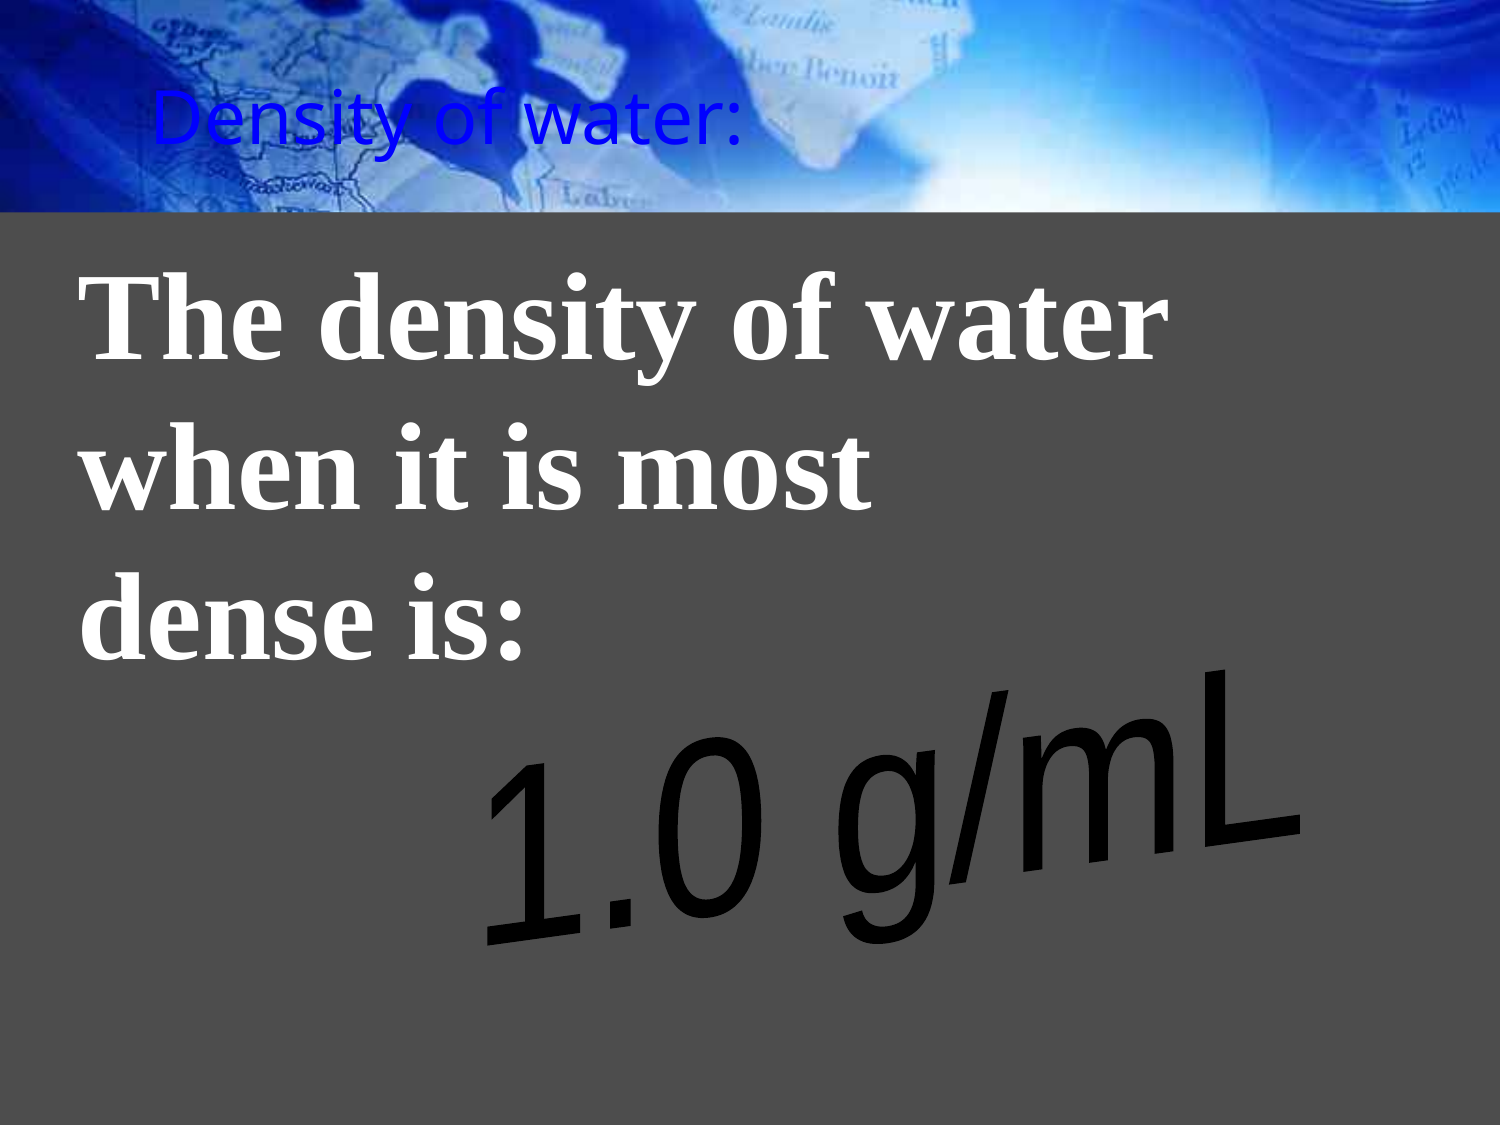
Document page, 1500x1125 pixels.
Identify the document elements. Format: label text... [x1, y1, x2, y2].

text_box Density of water: [134, 62, 760, 168]
text_box The density of water when it is most dense is: [62, 226, 1187, 692]
picture [0, 0, 1500, 212]
text_box [0, 212, 1500, 1125]
